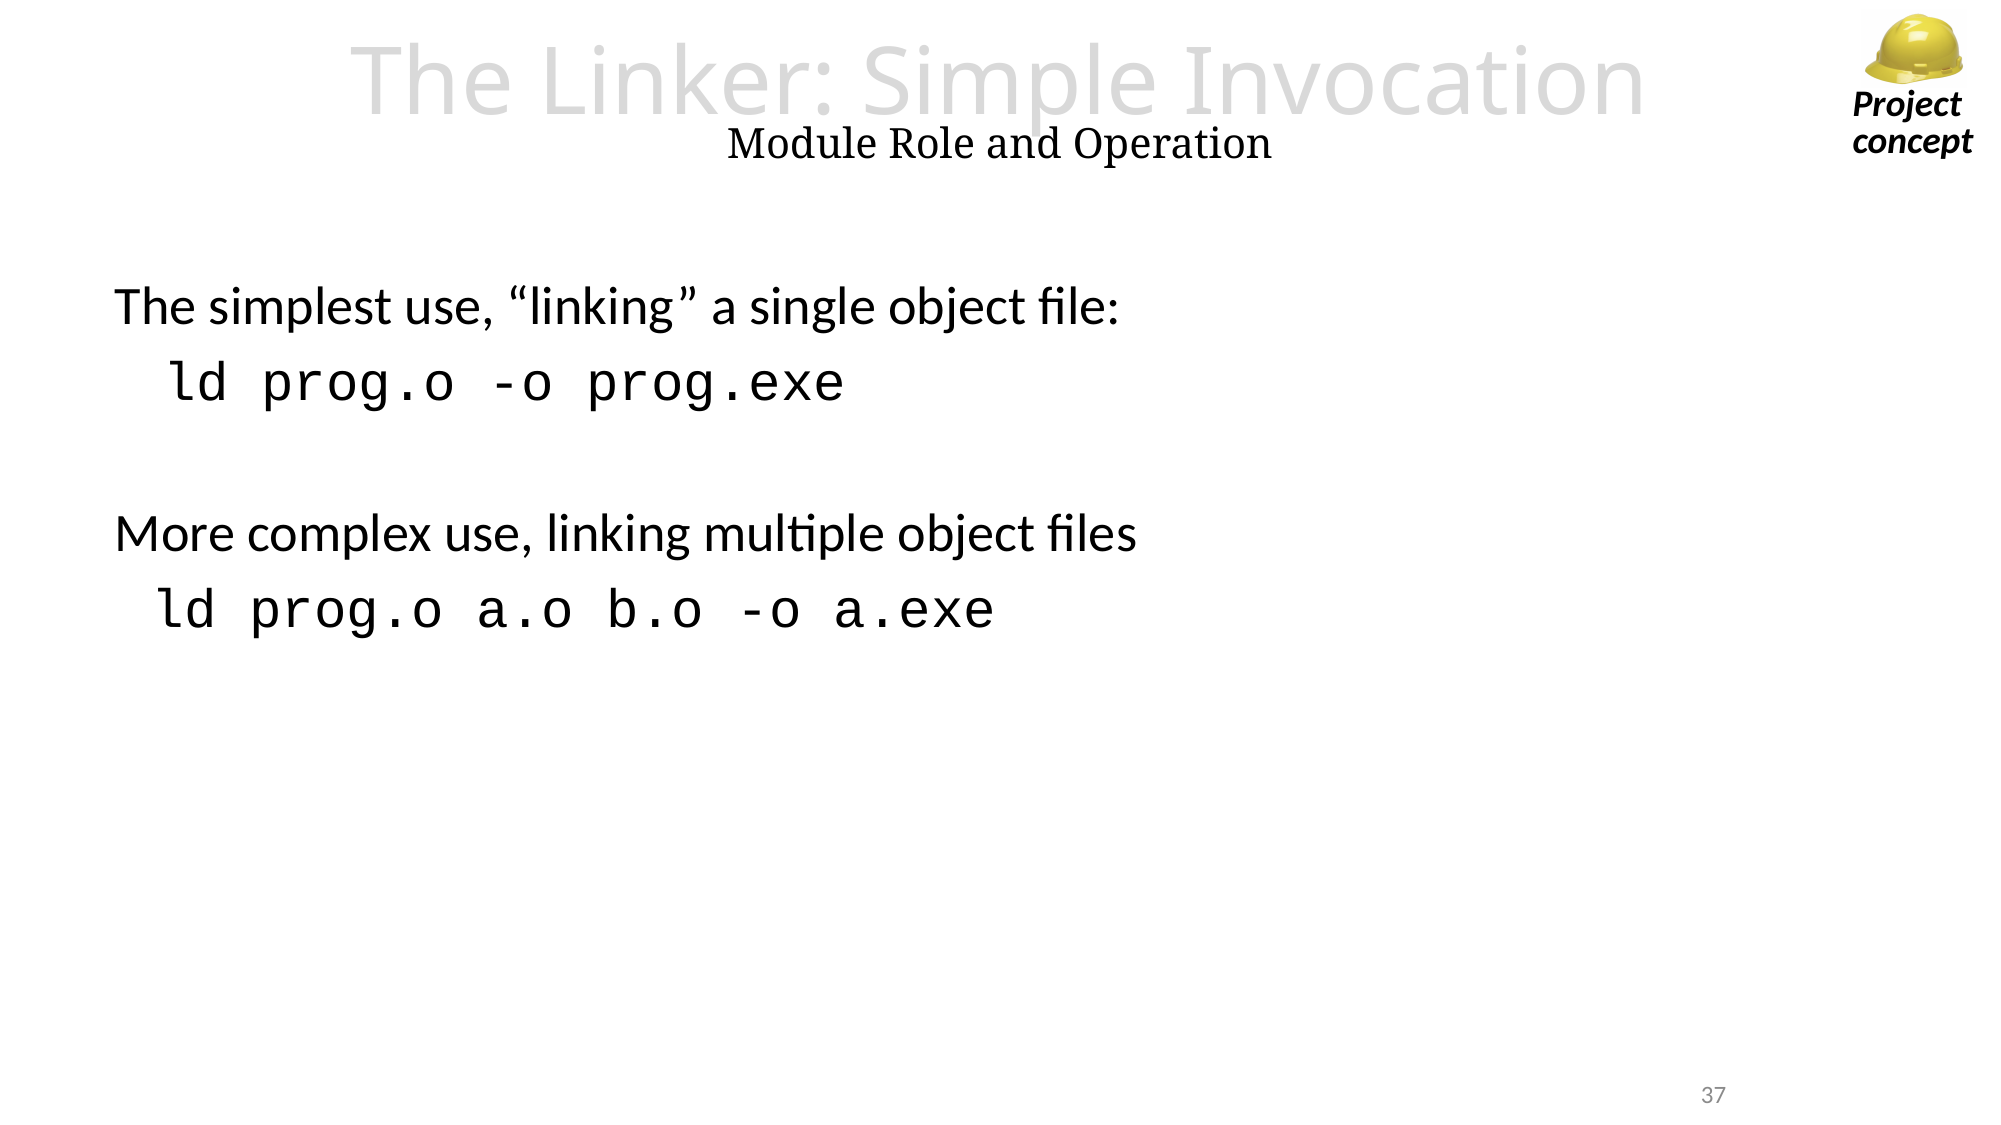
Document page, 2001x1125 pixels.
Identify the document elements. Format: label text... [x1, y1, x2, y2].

text_box 37 [1391, 1063, 1742, 1124]
text_box The Linker: Simple Invocation Module Role and Operation [249, 0, 1750, 218]
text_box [1836, 8, 1990, 171]
list The simplest use, “linking” a single object file: ld prog.o -o prog.exe More complex use, linking multiple object files ld prog.o a.o b.o -o a.exe [99, 262, 1900, 1005]
